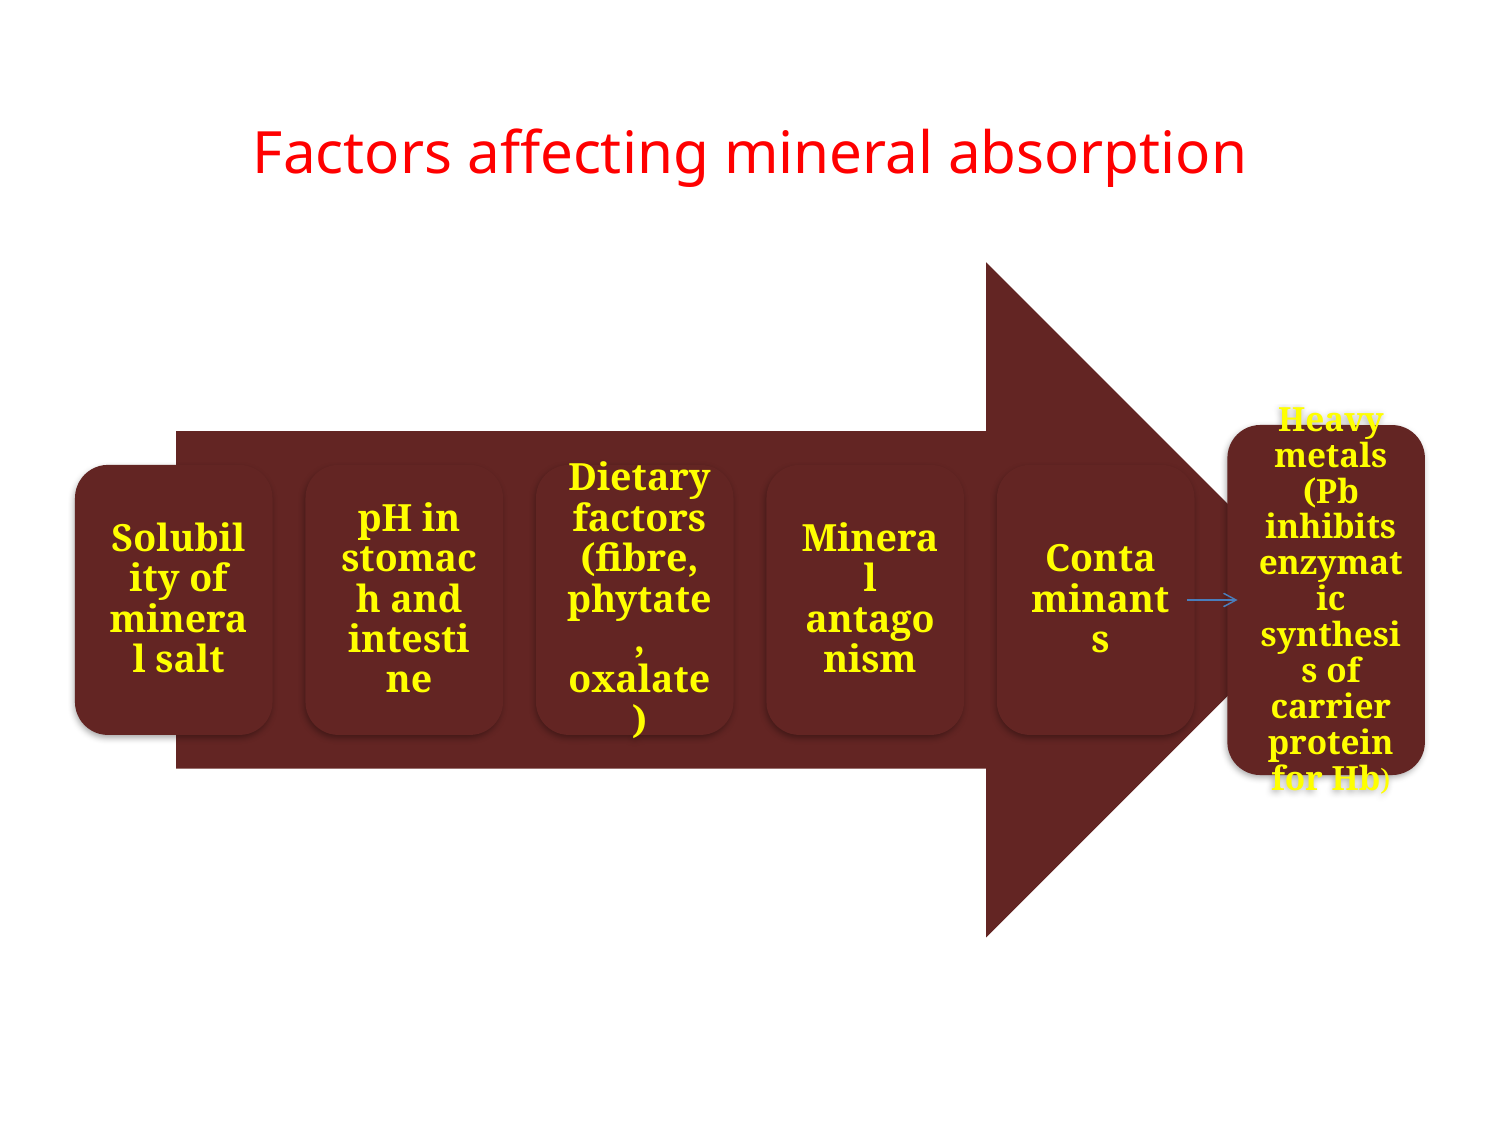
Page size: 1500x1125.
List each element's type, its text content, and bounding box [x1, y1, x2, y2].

title Factors affecting mineral absorption [75, 87, 1425, 213]
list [74, 262, 1426, 938]
